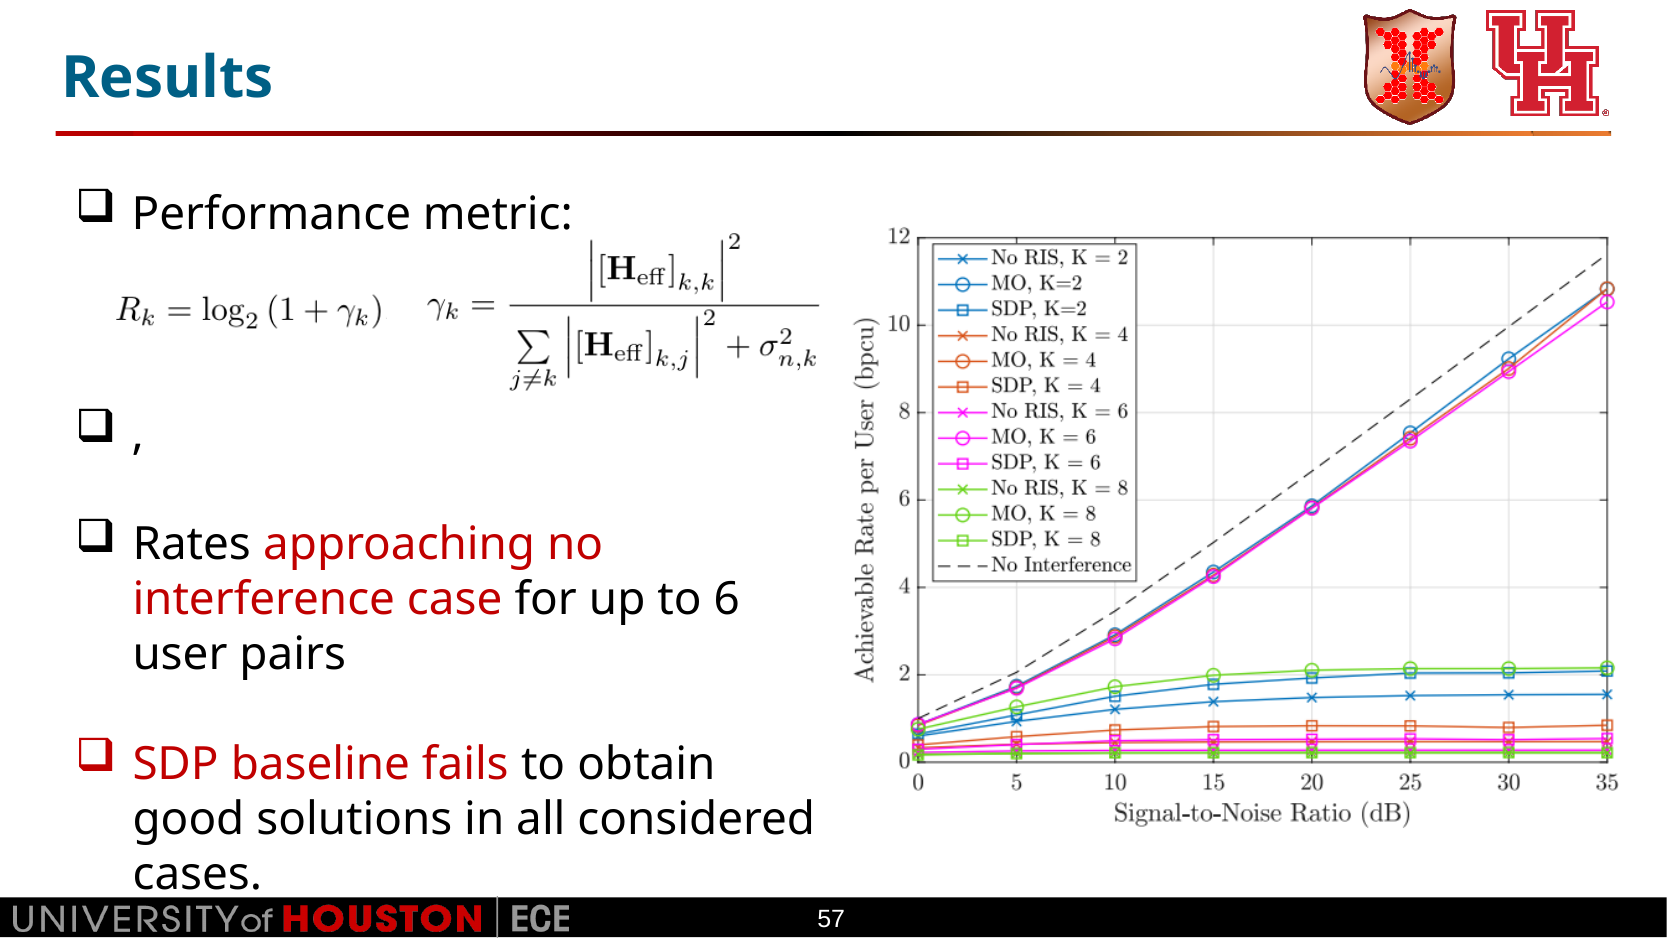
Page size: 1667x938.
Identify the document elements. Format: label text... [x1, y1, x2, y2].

text_box [59, 161, 1596, 882]
picture [111, 280, 387, 340]
text_box [1309, 131, 1534, 136]
picture [422, 226, 821, 394]
slide_number 57 [813, 902, 854, 933]
picture [850, 221, 1625, 831]
picture [13, 896, 569, 938]
picture [1326, 6, 1609, 131]
picture [1534, 131, 1612, 136]
title Results [59, 36, 1309, 161]
